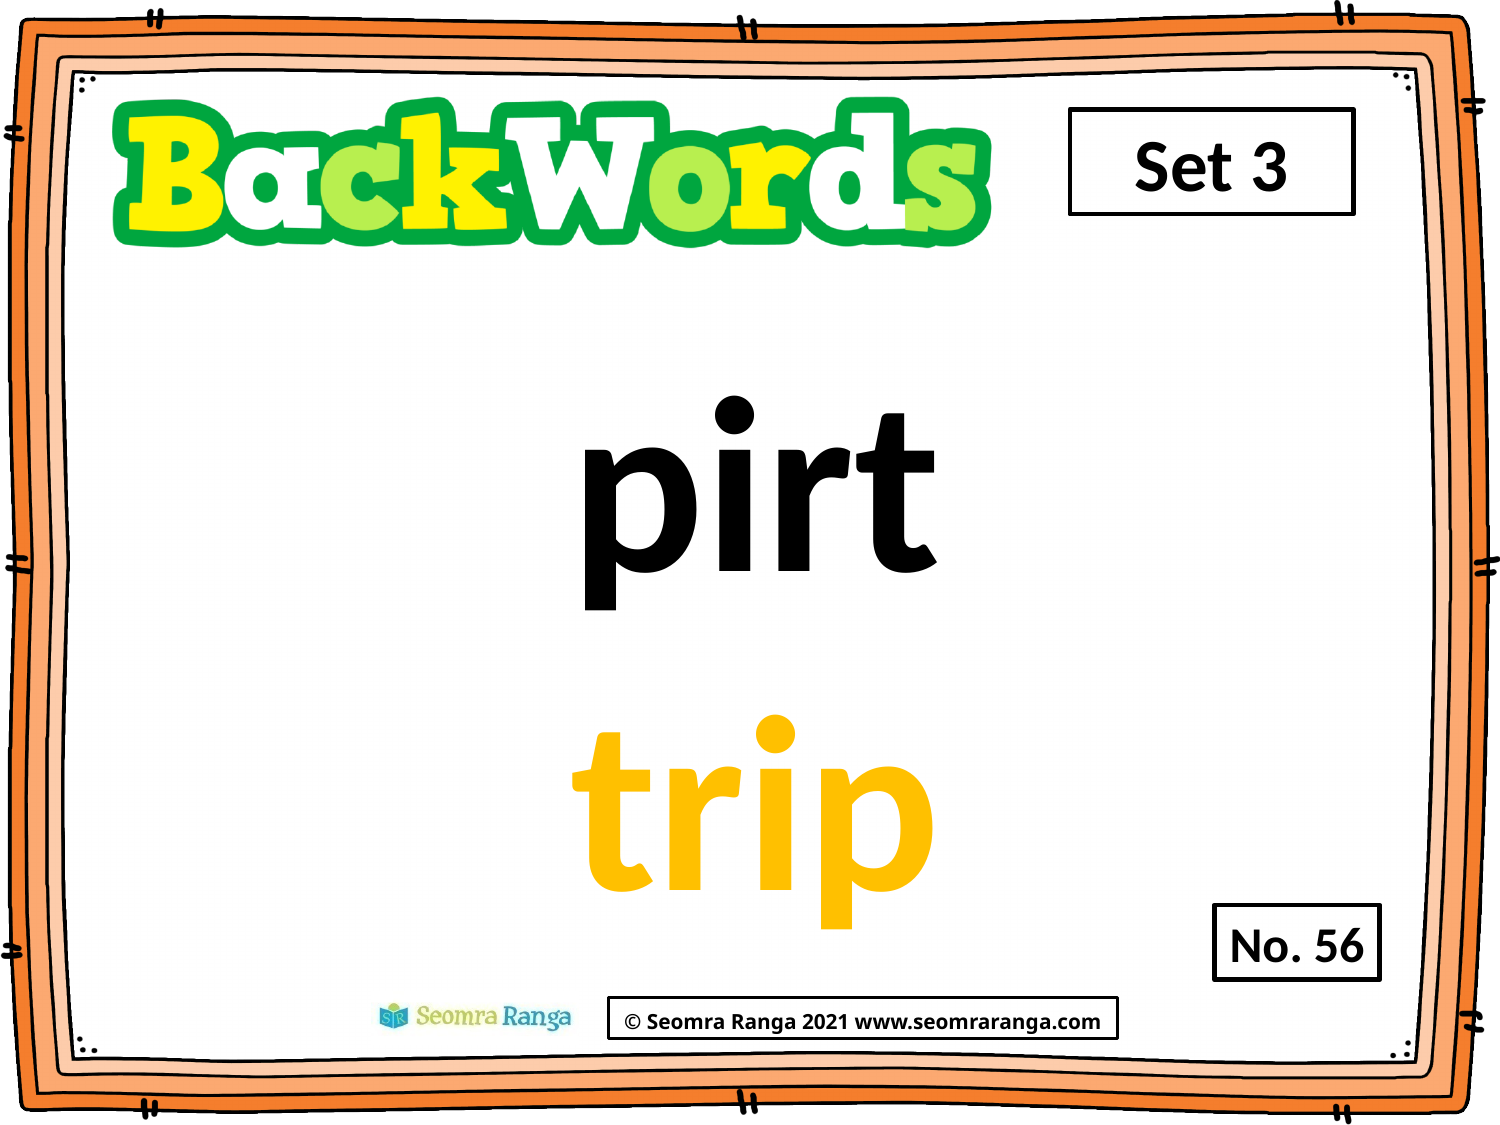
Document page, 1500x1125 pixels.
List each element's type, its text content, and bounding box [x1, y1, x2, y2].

text_box pirt [501, 314, 1010, 630]
picture [0, 0, 1500, 1125]
text_box trip [501, 632, 1010, 948]
text_box © Seomra Ranga 2021 www.seomraranga.com [608, 997, 1118, 1039]
text_box No. 56 [1214, 905, 1380, 980]
text_box Set 3 [1069, 109, 1354, 215]
